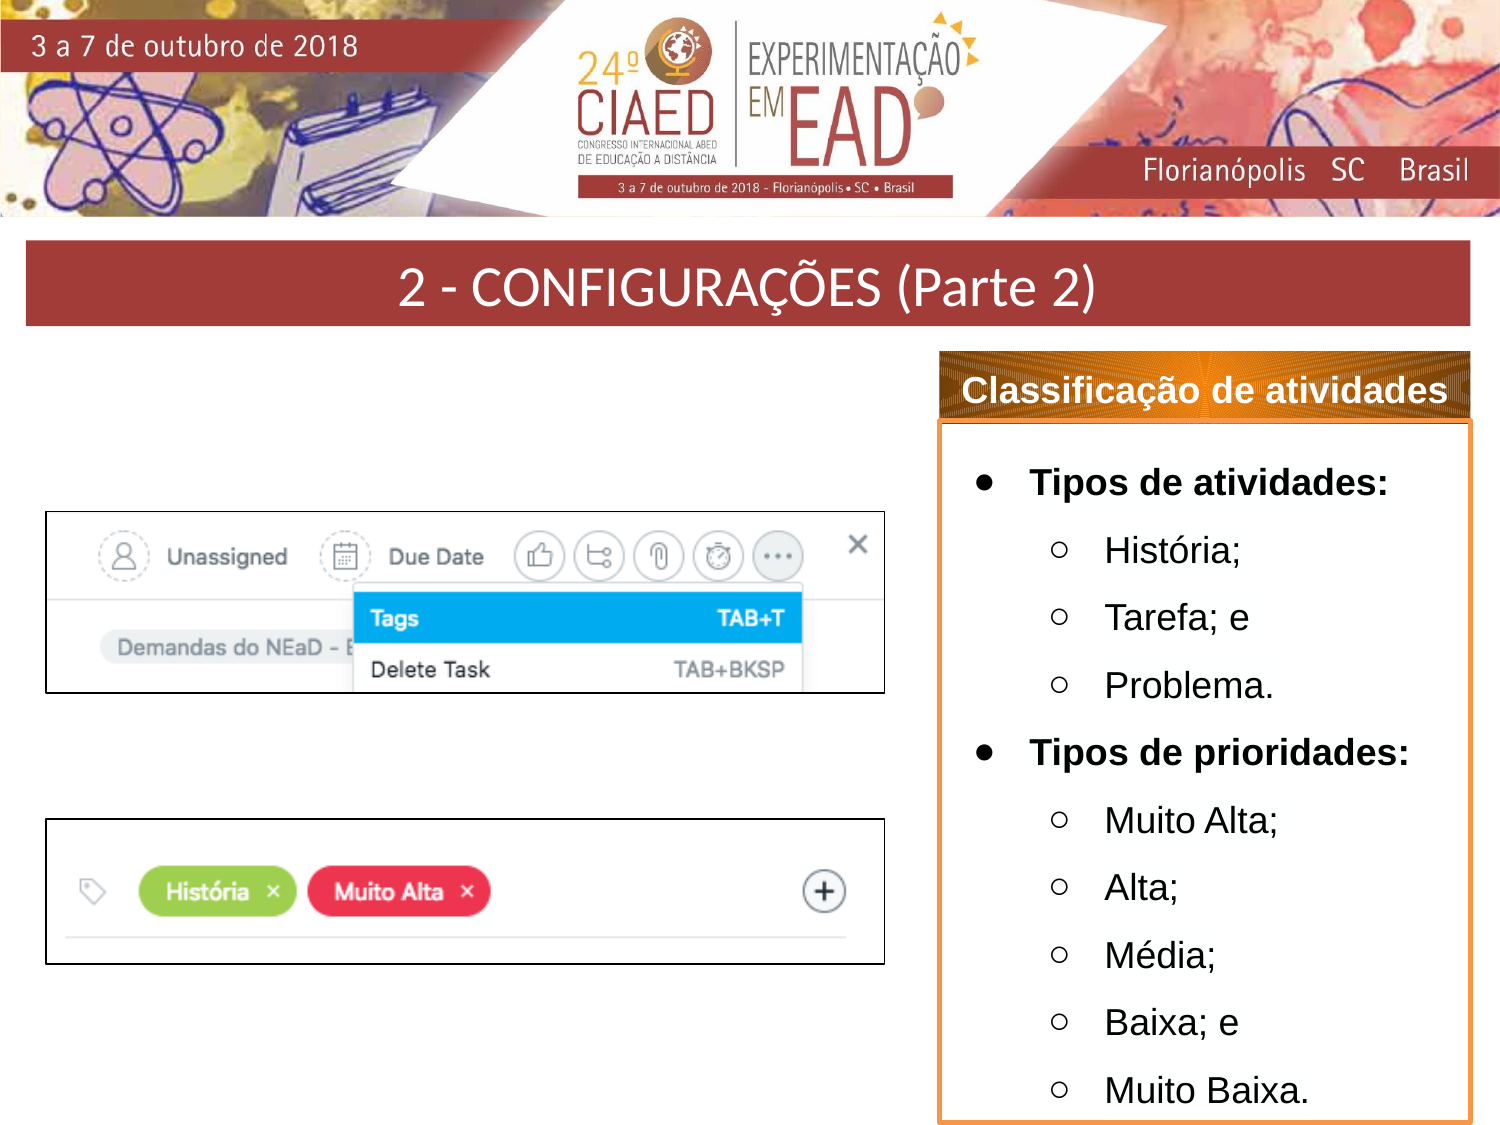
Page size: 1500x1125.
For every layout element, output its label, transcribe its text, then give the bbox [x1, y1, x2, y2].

picture [0, 0, 1500, 217]
picture [46, 819, 884, 964]
text_box 2 - CONFIGURAÇÕES (Parte 2) [25, 240, 1471, 327]
text_box Tipos de atividades: História; Tarefa; e Problema. Tipos de prioridades: Muito Alta; Alta; Média; Baixa; e Muito Baixa. [939, 420, 1471, 1123]
text_box Classificação de atividades [939, 351, 1471, 420]
picture [46, 511, 884, 693]
